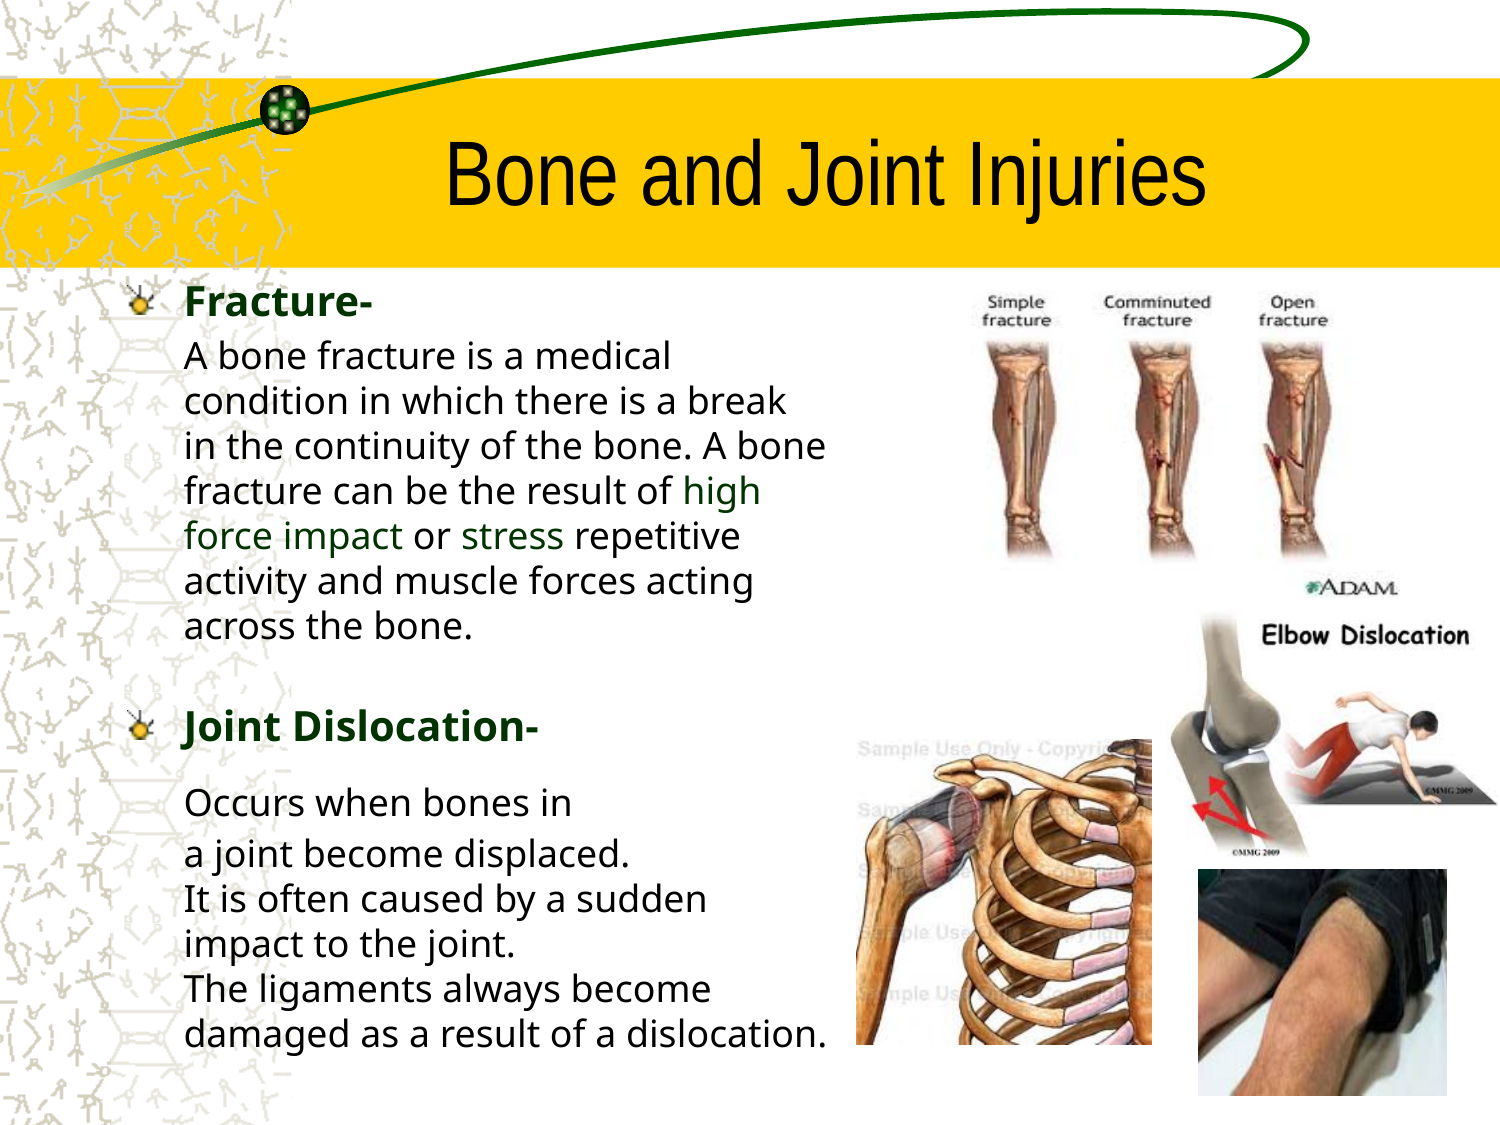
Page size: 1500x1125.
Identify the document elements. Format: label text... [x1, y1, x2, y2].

title Bone and Joint Injuries [189, 74, 1465, 263]
picture [127, 285, 157, 315]
picture [0, 0, 292, 1125]
list Fracture- A bone fracture is a medical condition in which there is a break in the continuity of the bone. A bone fracture can be the result of high force impact or stress repetitive activity and muscle forces acting across the bone. Joint Dislocation- Occurs when bones in a joint become displaced. It is often caused by a sudden impact to the joint. The ligaments always become damaged as a result of a dislocation. [111, 266, 845, 1083]
picture [1198, 869, 1447, 1096]
picture [926, 278, 1400, 599]
picture [127, 710, 157, 740]
picture [1165, 609, 1500, 861]
picture [855, 739, 1152, 1045]
